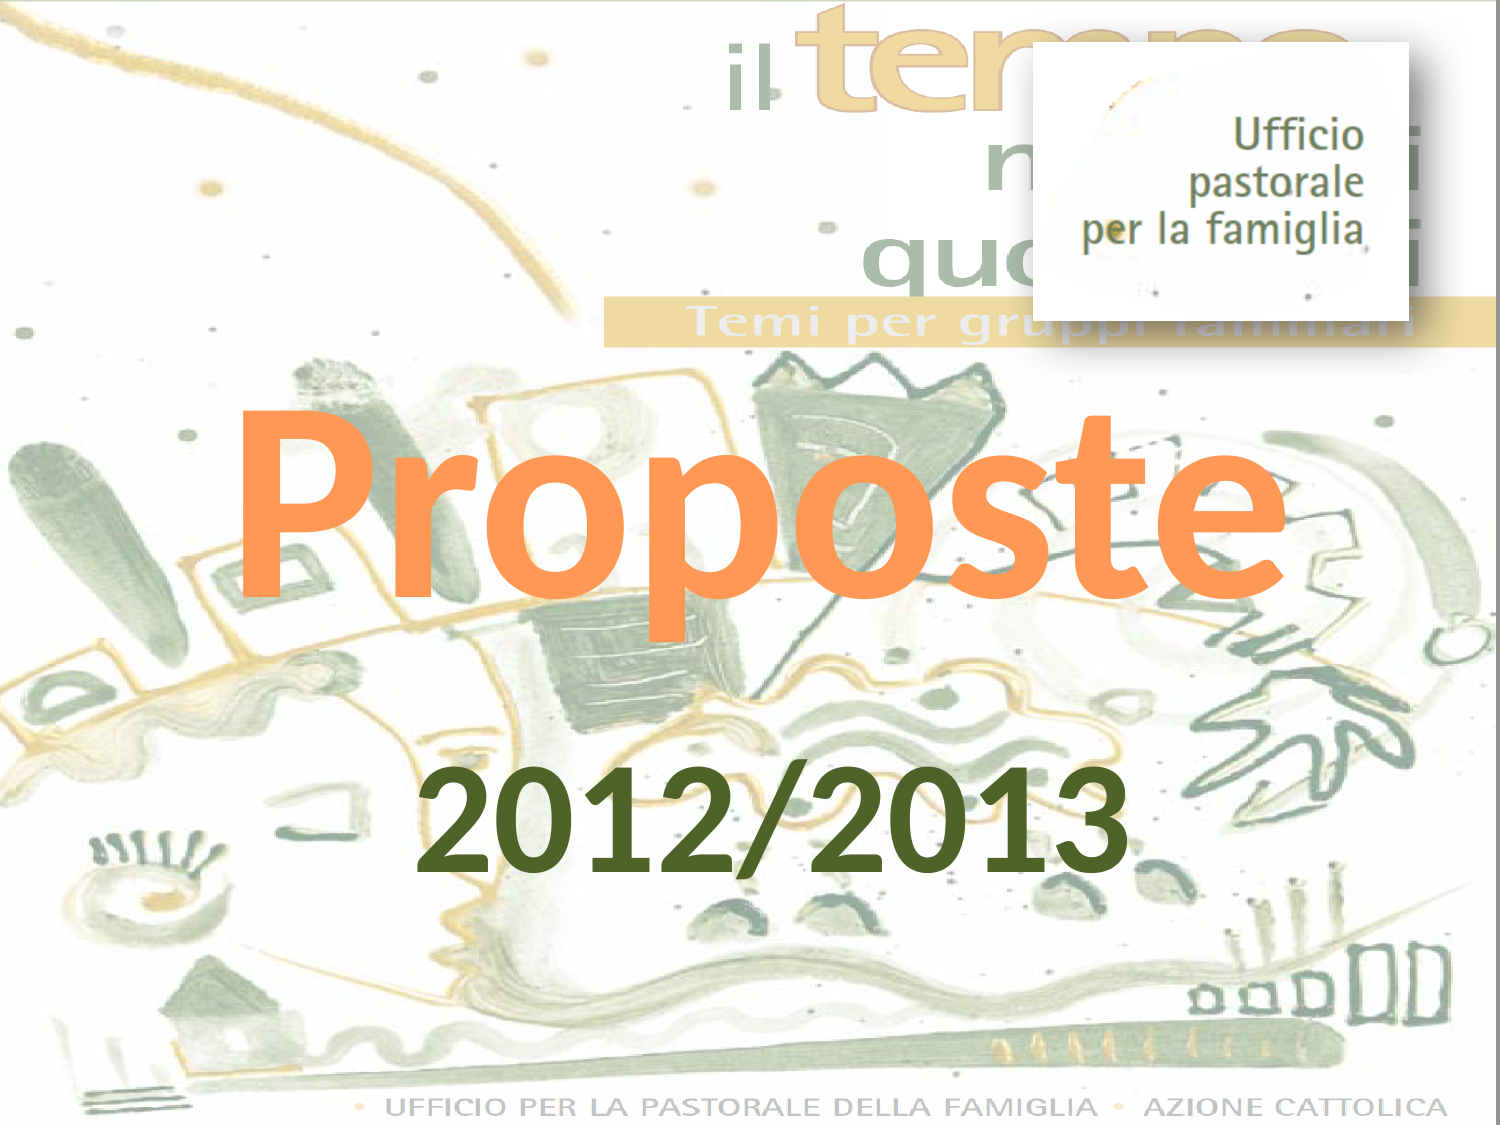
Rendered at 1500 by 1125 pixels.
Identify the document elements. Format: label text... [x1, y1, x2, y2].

text_box Proposte [211, 302, 1310, 663]
picture [1033, 42, 1409, 322]
subtitle 2012/2013 [394, 704, 1151, 917]
